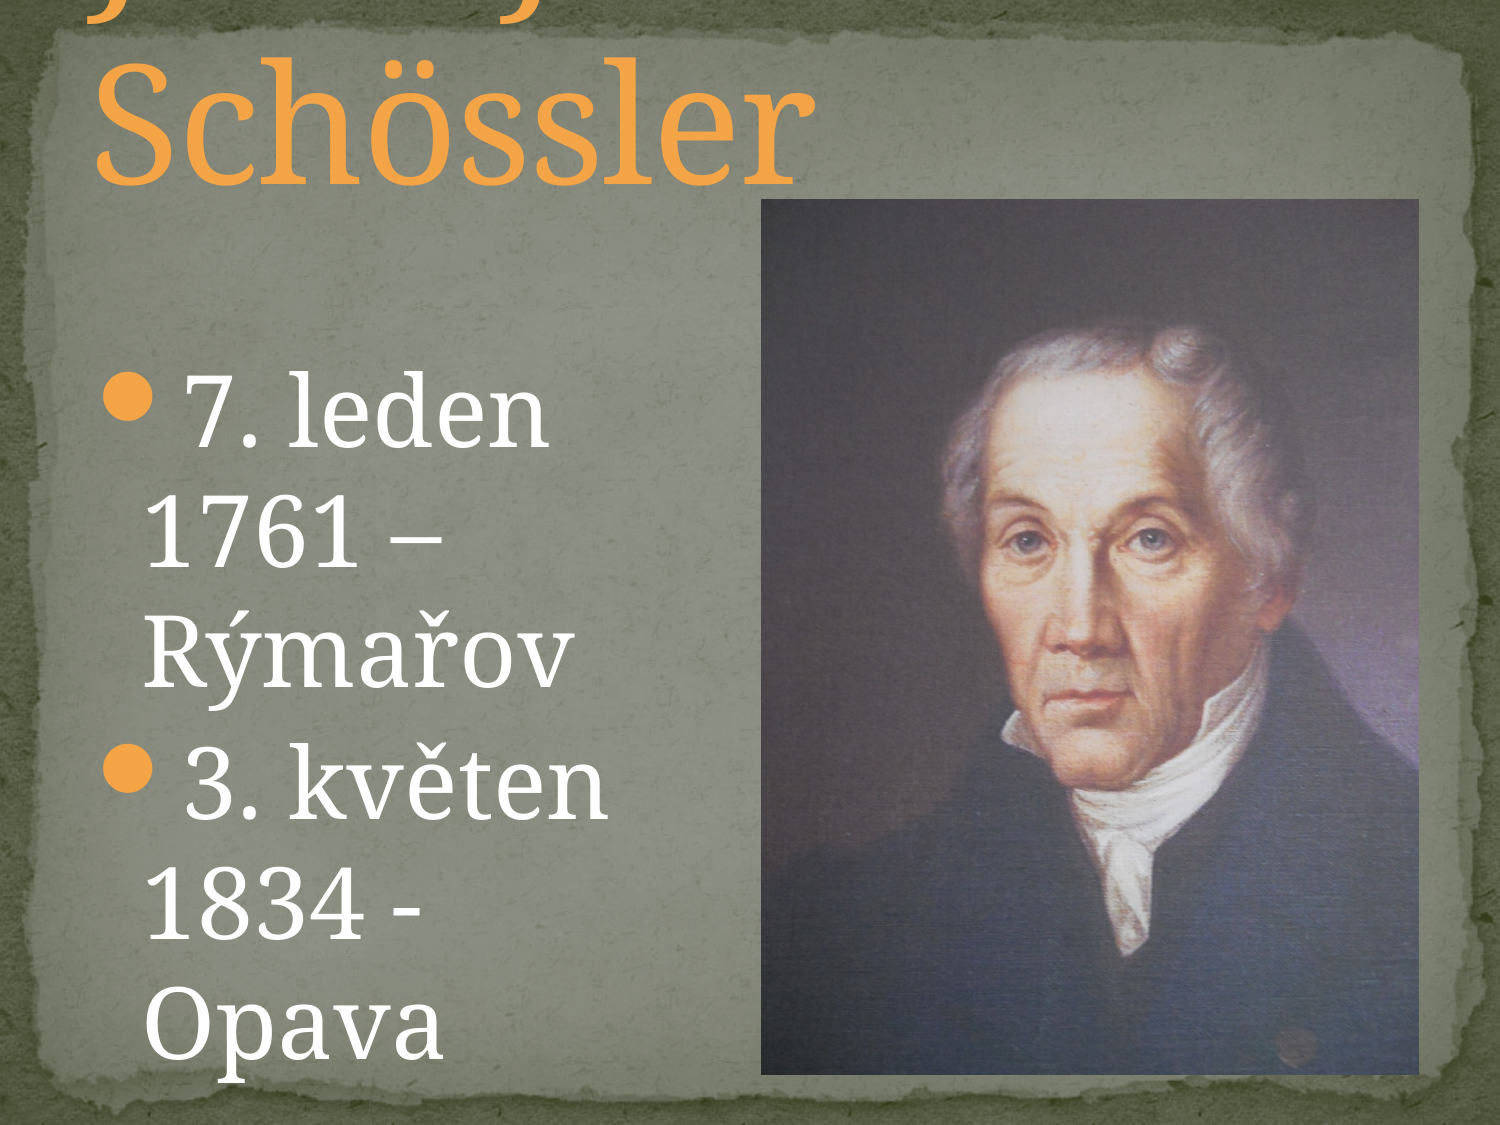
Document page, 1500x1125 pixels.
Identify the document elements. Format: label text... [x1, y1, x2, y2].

title Josef Jan Schössler [74, 24, 1425, 225]
list 7. leden 1761 – Rýmařov 3. květen 1834 - Opava [82, 339, 748, 997]
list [763, 201, 1416, 1073]
